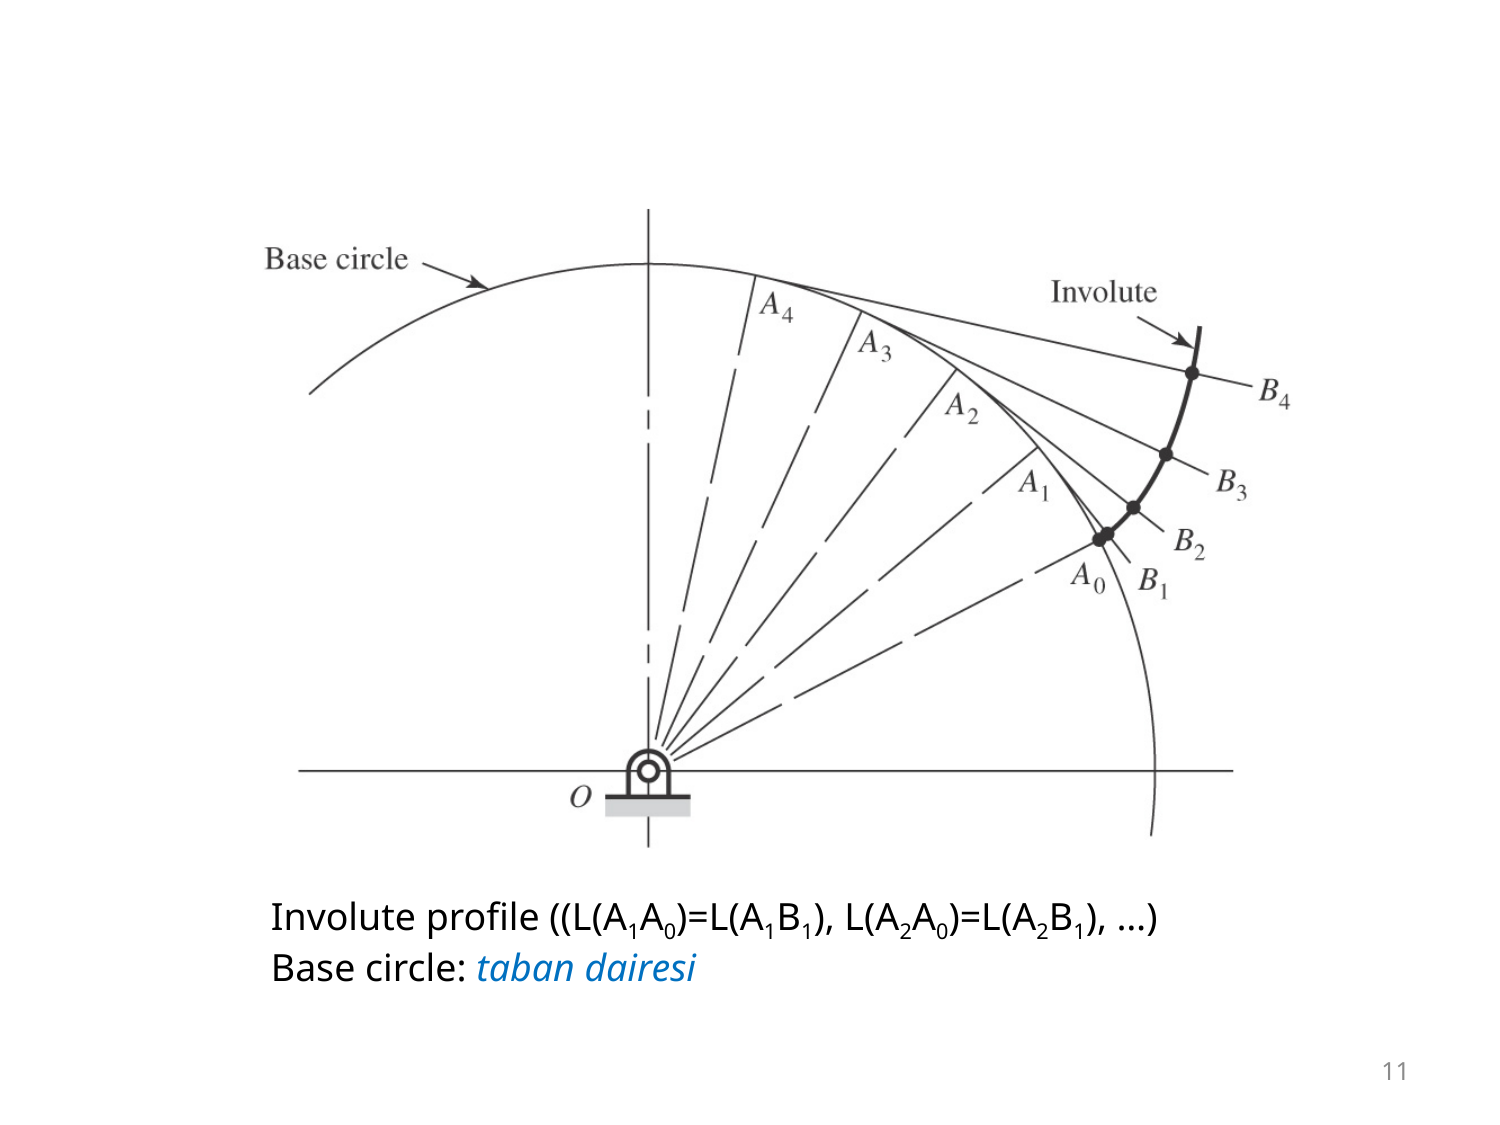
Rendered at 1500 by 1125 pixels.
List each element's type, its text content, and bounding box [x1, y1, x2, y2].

slide_number 11 [1074, 1042, 1425, 1103]
picture [262, 199, 1293, 851]
text_box Involute profile ((L(A1A0)=L(A1B1), L(A2A0)=L(A2B1), …) Base circle: taban dairesi [256, 885, 1173, 997]
